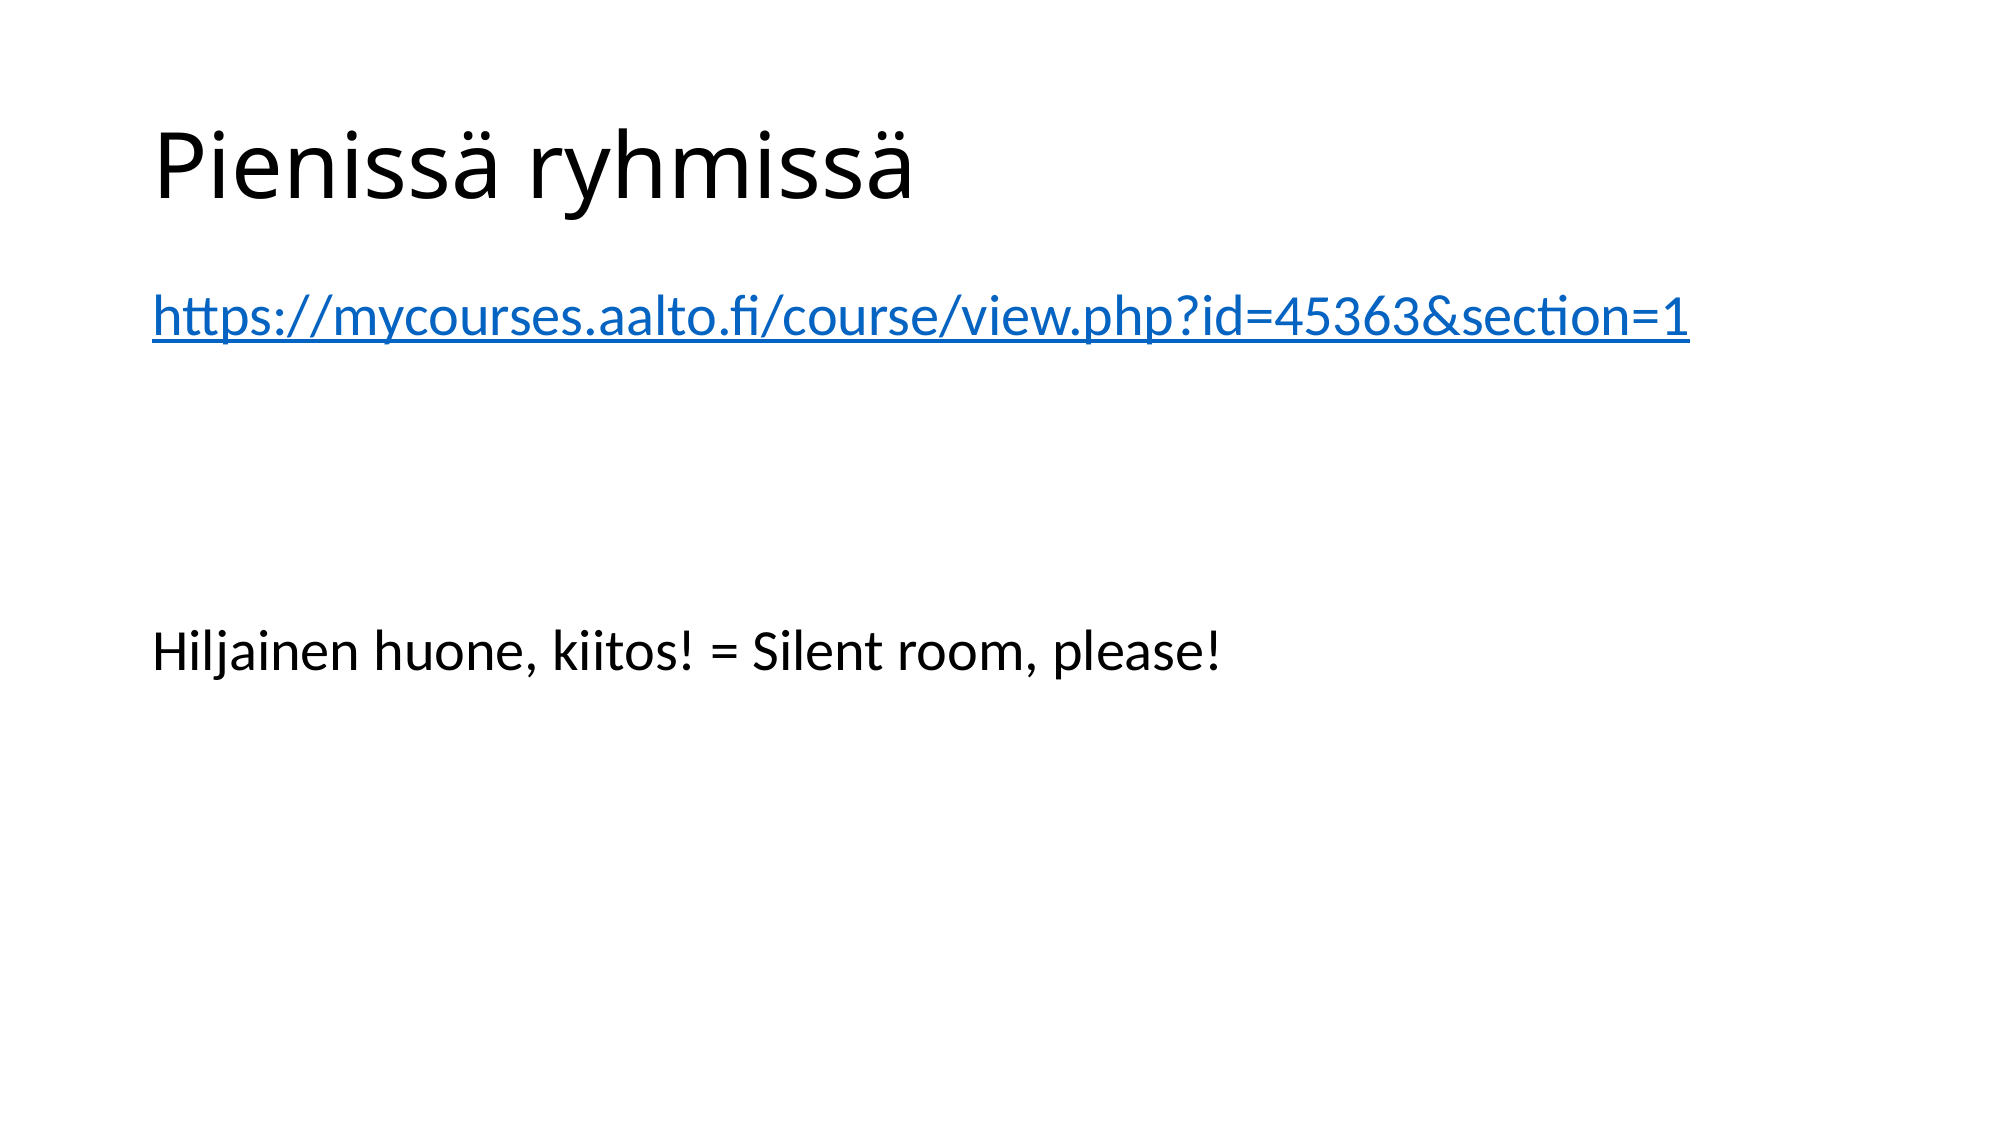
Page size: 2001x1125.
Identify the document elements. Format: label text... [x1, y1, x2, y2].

list https://mycourses.aalto.fi/course/view.php?id=45363&section=1 Hiljainen huone, kiitos! = Silent room, please! [137, 277, 1863, 992]
title Pienissä ryhmissä [137, 59, 1863, 277]
